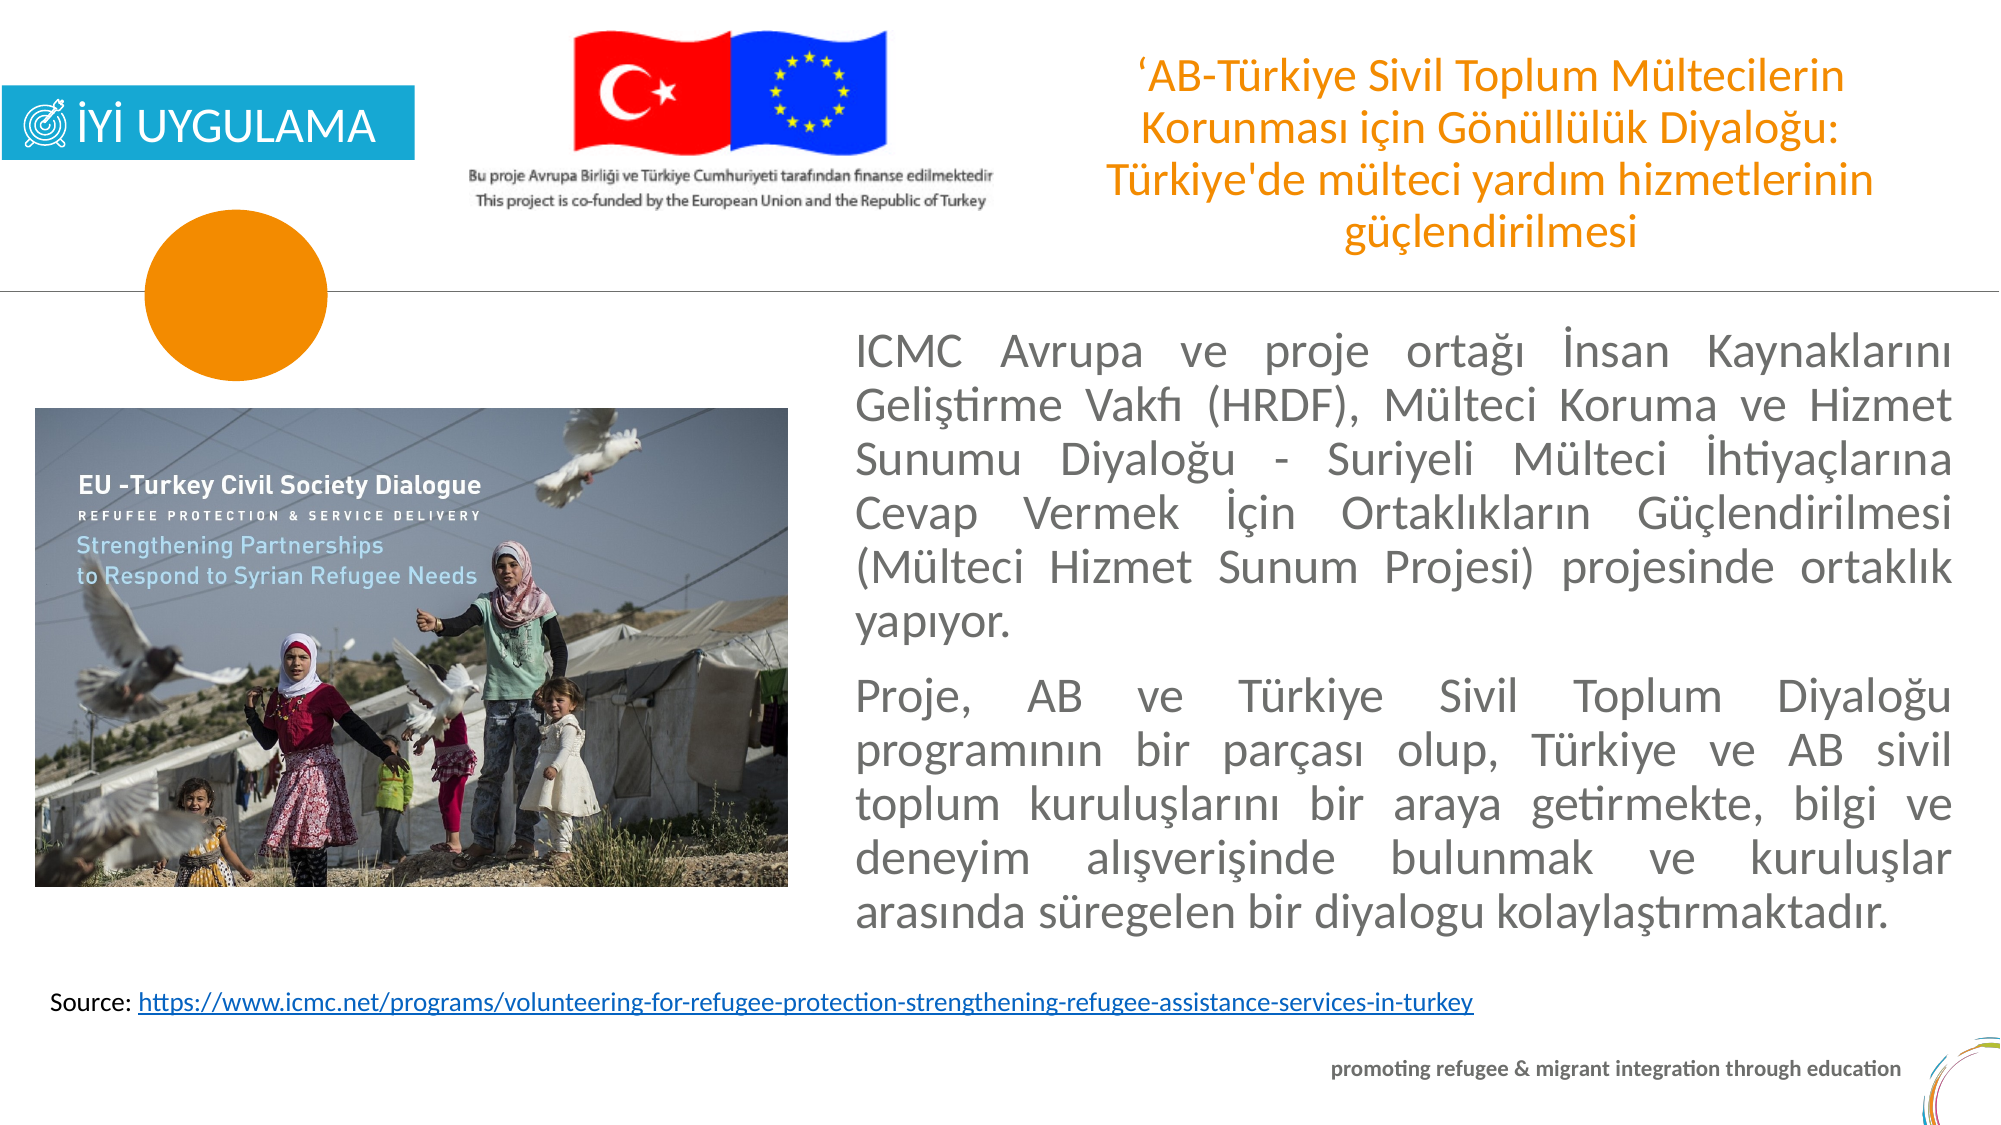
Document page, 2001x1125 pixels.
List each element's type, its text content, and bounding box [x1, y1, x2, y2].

text_box İYİ UYGULAMA [1, 85, 415, 160]
picture [35, 408, 788, 887]
list ICMC Avrupa ve proje ortağı İnsan Kaynaklarını Geliştirme Vakfı (HRDF), Mülteci Koruma ve Hizmet Sunumu Diyaloğu - Suriyeli Mülteci İhtiyaçlarına Cevap Vermek İçin Ortaklıkların Güçlendirilmesi (Mülteci Hizmet Sunum Projesi) projesinde ortaklık yapıyor. Proje, AB ve Türkiye Sivil Toplum Diyaloğu programının bir parçası olup, Türkiye ve AB sivil toplum kuruluşlarını bir araya getirmekte, bilgi ve deneyim alışverişinde bulunmak ve kuruluşlar arasında süregelen bir diyalogu kolaylaştırmaktadır. [840, 317, 1969, 945]
list ‘AB-Türkiye Sivil Toplum Mültecilerin Korunması için Gönüllülük Diyaloğu: Türkiye'de mülteci yardım hizmetlerinin güçlendirilmesi [1064, 43, 1920, 267]
text_box Source: https://www.icmc.net/programs/volunteering-for-refugee-protection-strengthening-refugee-assistance-services-in-turkey [35, 976, 1489, 1025]
picture [1902, 1030, 2000, 1125]
picture [469, 30, 994, 211]
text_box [24, 99, 66, 147]
